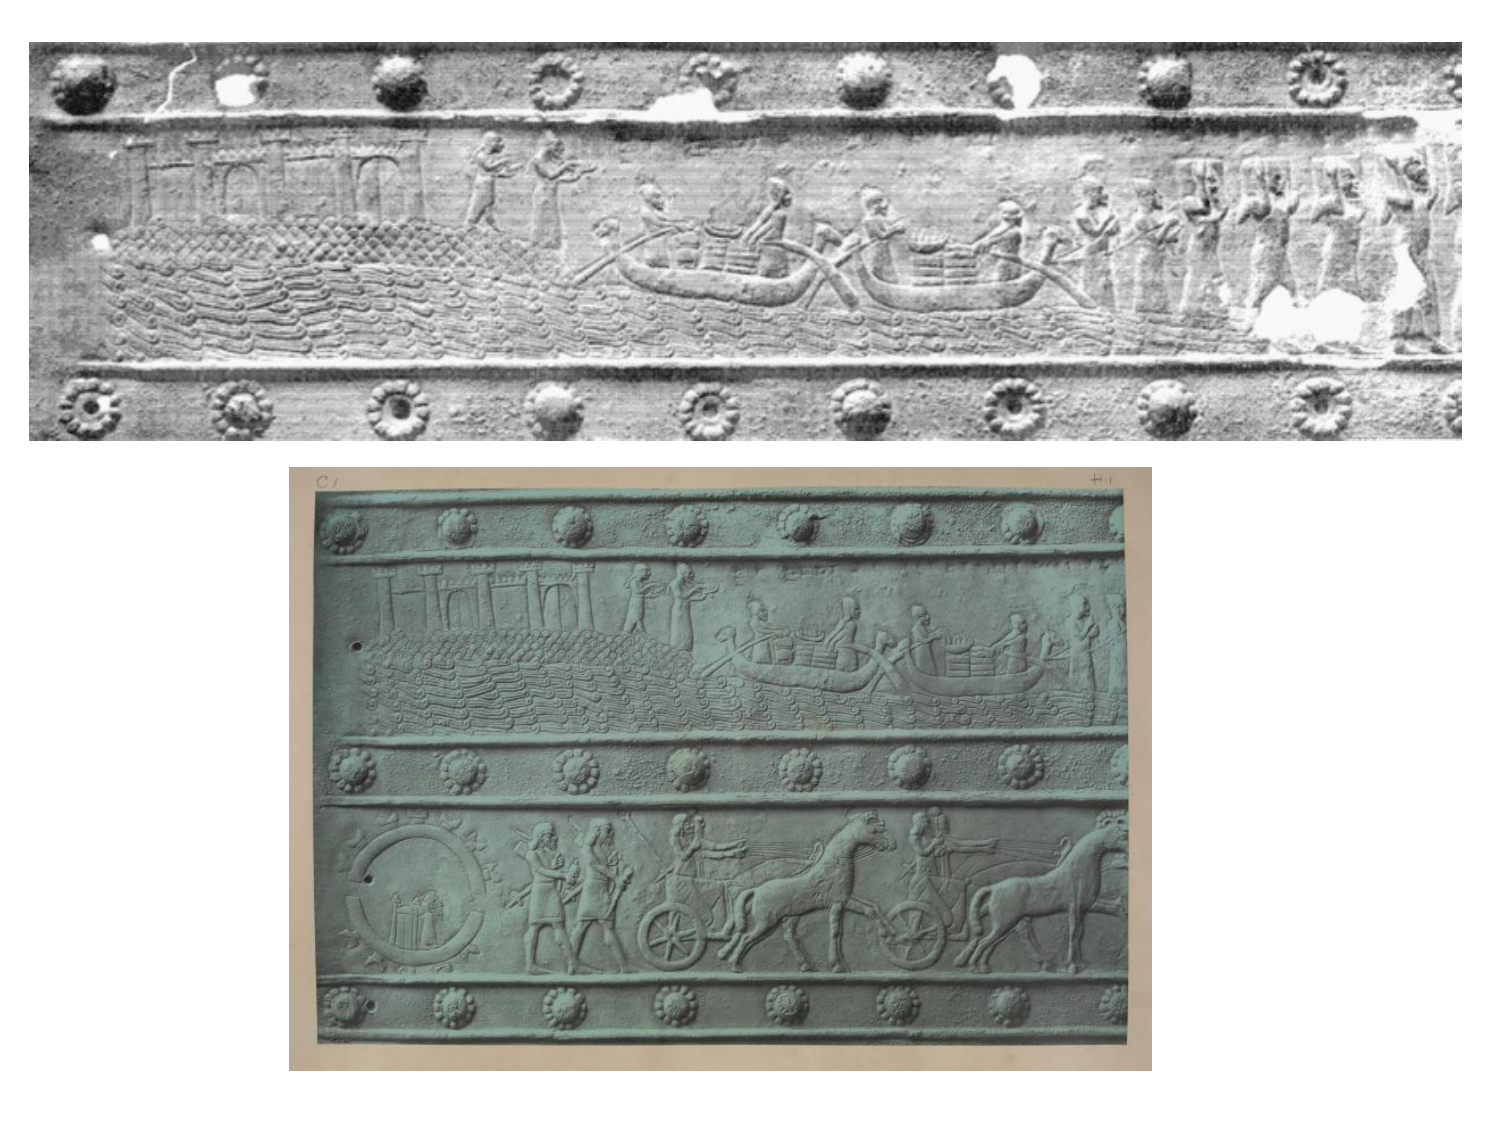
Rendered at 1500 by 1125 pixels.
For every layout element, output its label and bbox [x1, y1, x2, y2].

picture [29, 42, 1462, 441]
picture [288, 467, 1152, 1071]
